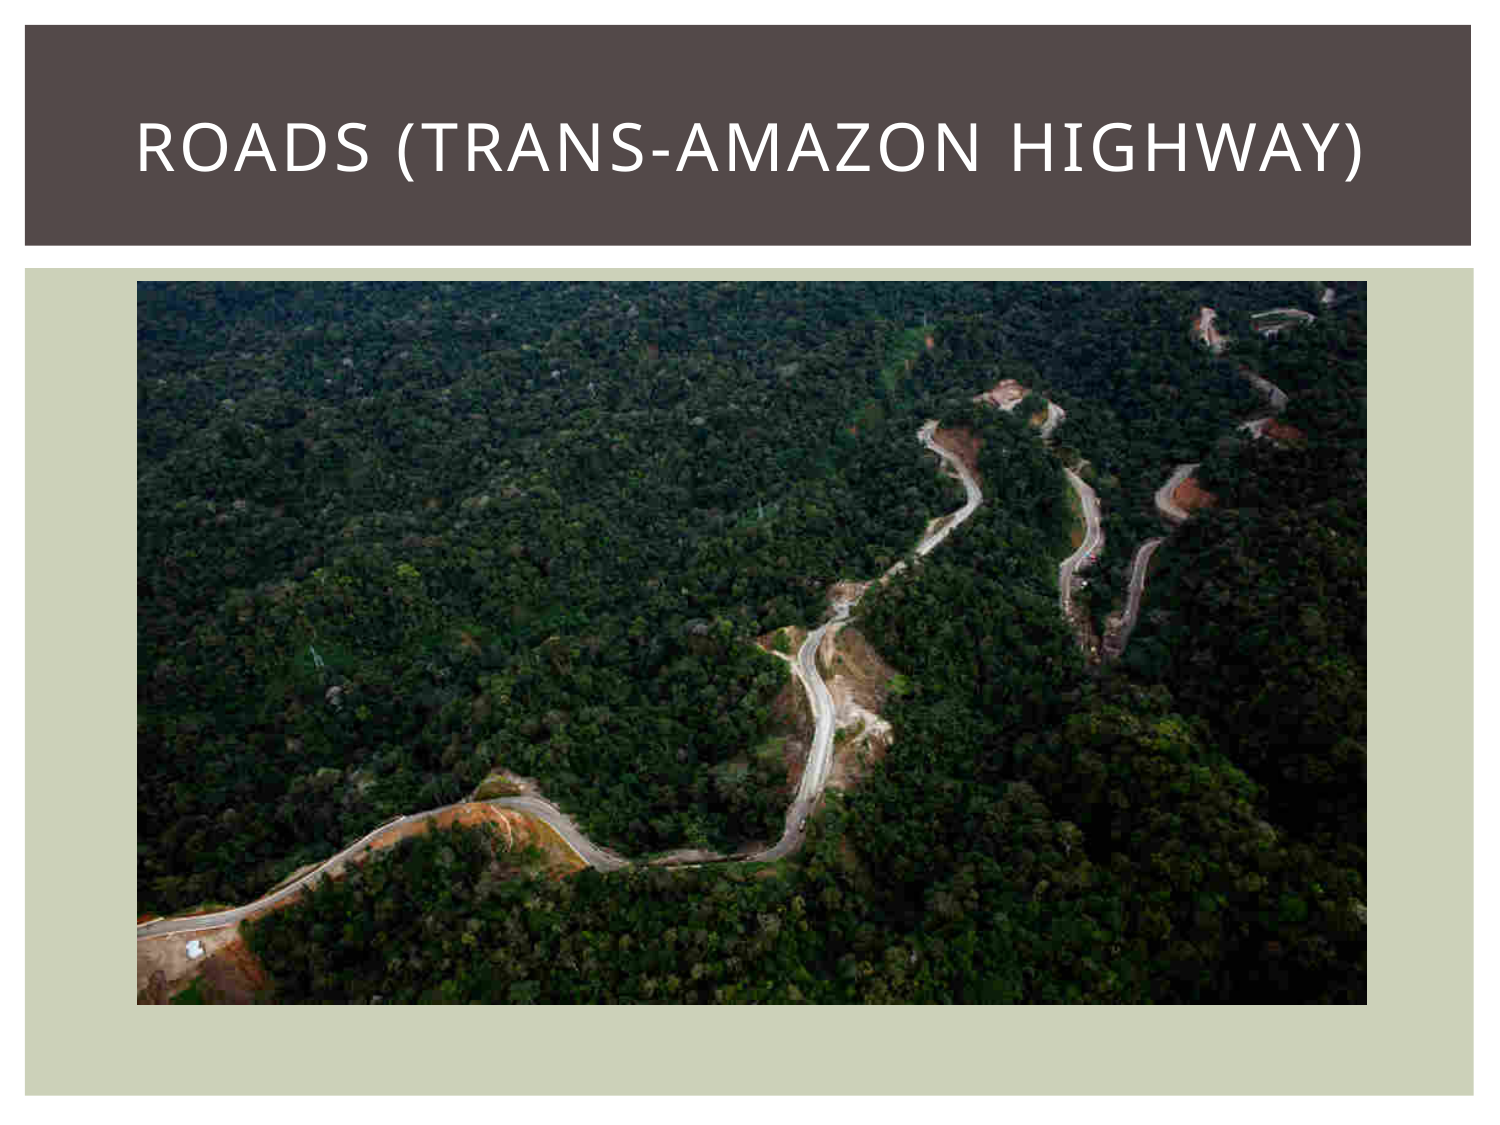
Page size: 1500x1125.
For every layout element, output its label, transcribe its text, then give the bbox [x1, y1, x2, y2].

title Roads (Trans-Amazon highway) [62, 58, 1438, 232]
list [137, 281, 1368, 1006]
